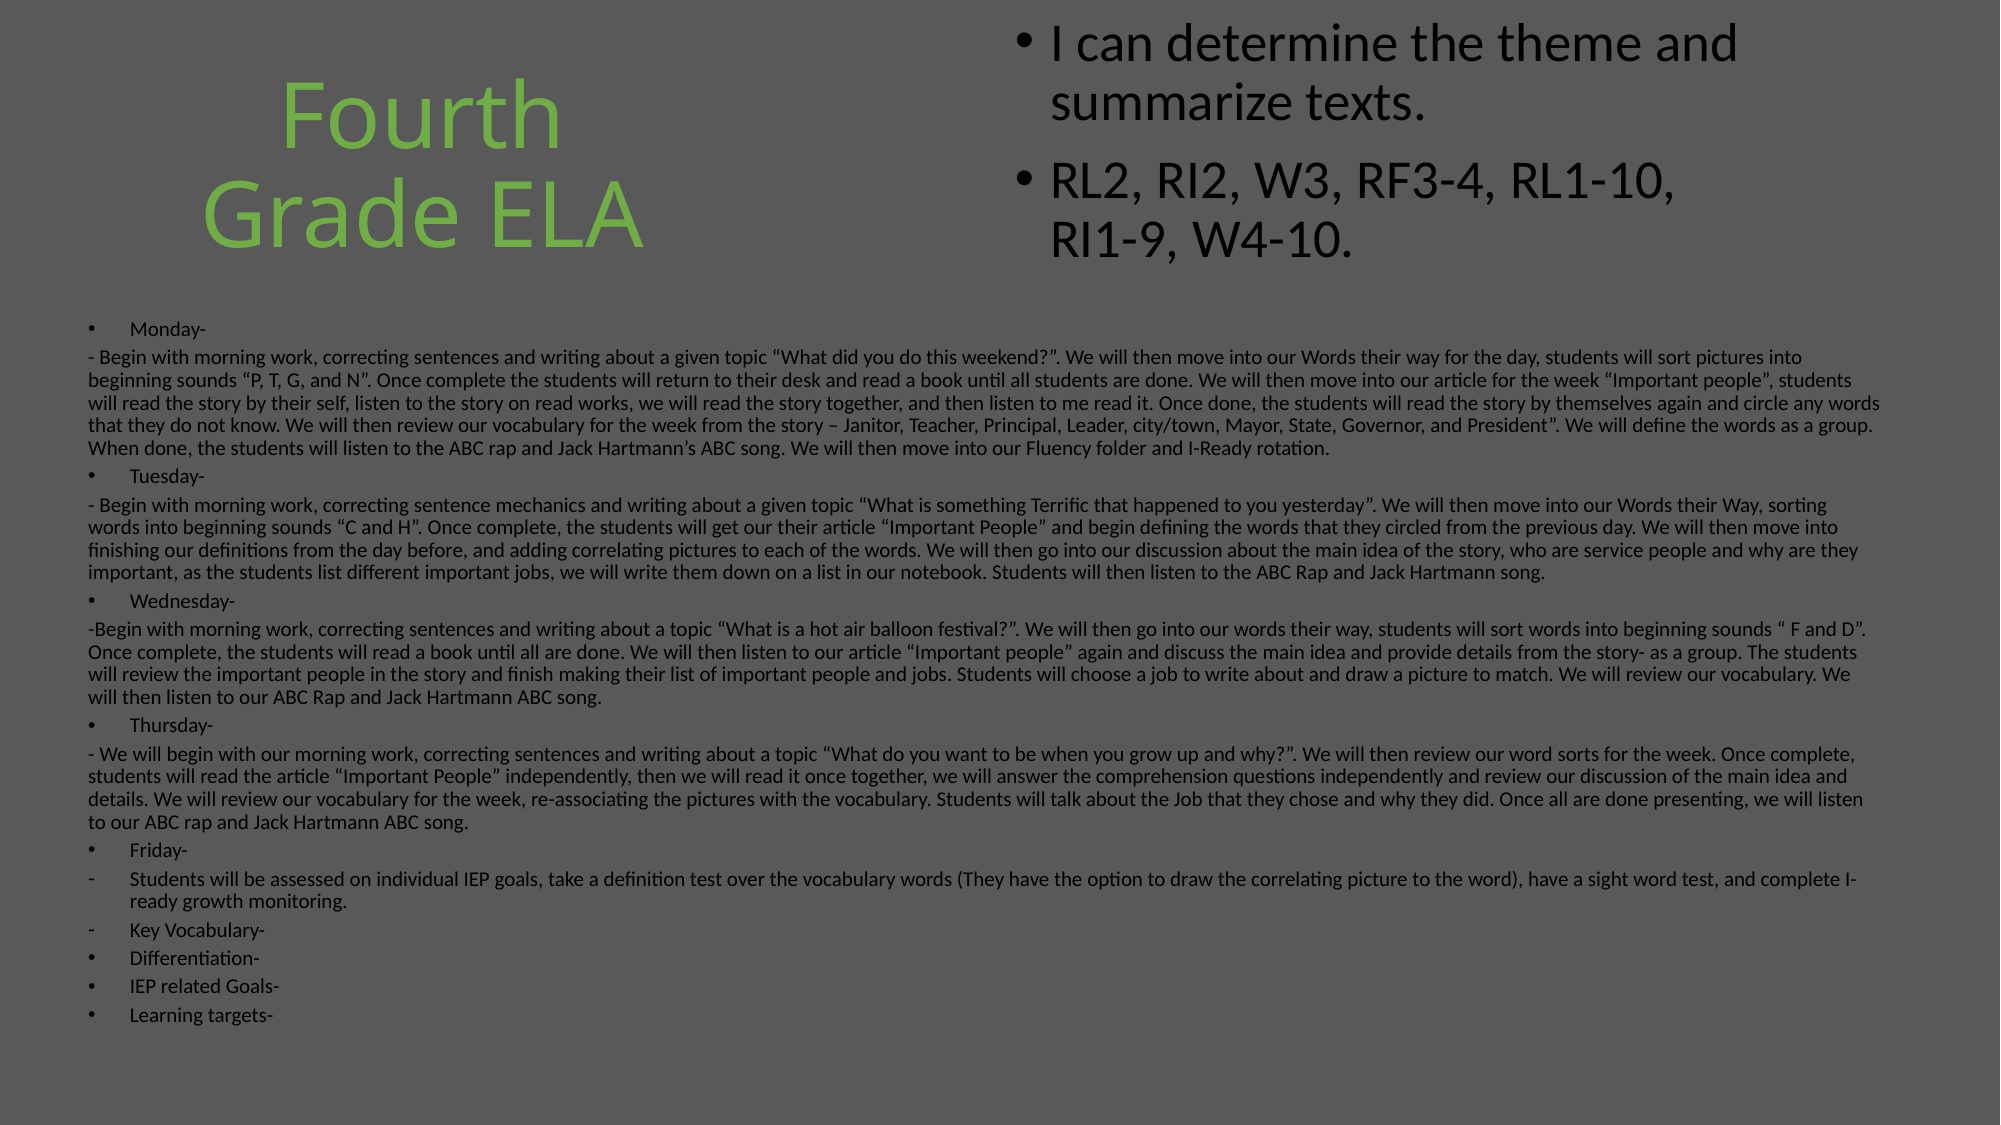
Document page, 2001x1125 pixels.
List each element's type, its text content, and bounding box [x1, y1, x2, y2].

list I can determine the theme and summarize texts. RL2, RI2, W3, RF3-4, RL1-10, RI1-9, W4-10. [999, 6, 1784, 278]
title Fourth Grade ELA [137, 59, 707, 278]
text_box Monday- - Begin with morning work, correcting sentences and writing about a given topic “What did you do this weekend?”. We will then move into our Words their way for the day, students will sort pictures into beginning sounds “P, T, G, and N”. Once complete the students will return to their desk and read a book until all students are done. We will then move into our article for the week “Important people”, students will read the story by their self, listen to the story on read works, we will read the story together, and then listen to me read it. Once done, the students will read the story by themselves again and circle any words that they do not know. We will then review our vocabulary for the week from the story – Janitor, Teacher, Principal, Leader, city/town, Mayor, State, Governor, and President”. We will define the words as a group. When done, the students will listen to the ABC rap and Jack Hartmann’s ABC song. We will then move into our Fluency folder and I-Ready rotation. Tuesday- - Begin with morning work, correcting sentence mechanics and writing about a given topic “What is something Terrific that happened to you yesterday”. We will then move into our Words their Way, sorting words into beginning sounds “C and H”. Once complete, the students will get our their article “Important People” and begin defining the words that they circled from the previous day. We will then move into finishing our definitions from the day before, and adding correlating pictures to each of the words. We will then go into our discussion about the main idea of the story, who are service people and why are they important, as the students list different important jobs, we will write them down on a list in our notebook. Students will then listen to the ABC Rap and Jack Hartmann song. Wednesday- -Begin with morning work, correcting sentences and writing about a topic “What is a hot air balloon festival?”. We will then go into our words their way, students will sort words into beginning sounds “ F and D”. Once complete, the students will read a book until all are done. We will then listen to our article “Important people” again and discuss the main idea and provide details from the story- as a group. The students will review the important people in the story and finish making their list of important people and jobs. Students will choose a job to write about and draw a picture to match. We will review our vocabulary. We will then listen to our ABC Rap and Jack Hartmann ABC song. Thursday- - We will begin with our morning work, correcting sentences and writing about a topic “What do you want to be when you grow up and why?”. We will then review our word sorts for the week. Once complete, students will read the article “Important People” independently, then we will read it once together, we will answer the comprehension questions independently and review our discussion of the main idea and details. We will review our vocabulary for the week, re-associating the pictures with the vocabulary. Students will talk about the Job that they chose and why they did. Once all are done presenting, we will listen to our ABC rap and Jack Hartmann ABC song. Friday- Students will be assessed on individual IEP goals, take a definition test over the vocabulary words (They have the option to draw the correlating picture to the word), have a sight word test, and complete I-ready growth monitoring. Key Vocabulary- Differentiation- IEP related Goals- Learning targets- [73, 310, 1898, 1041]
